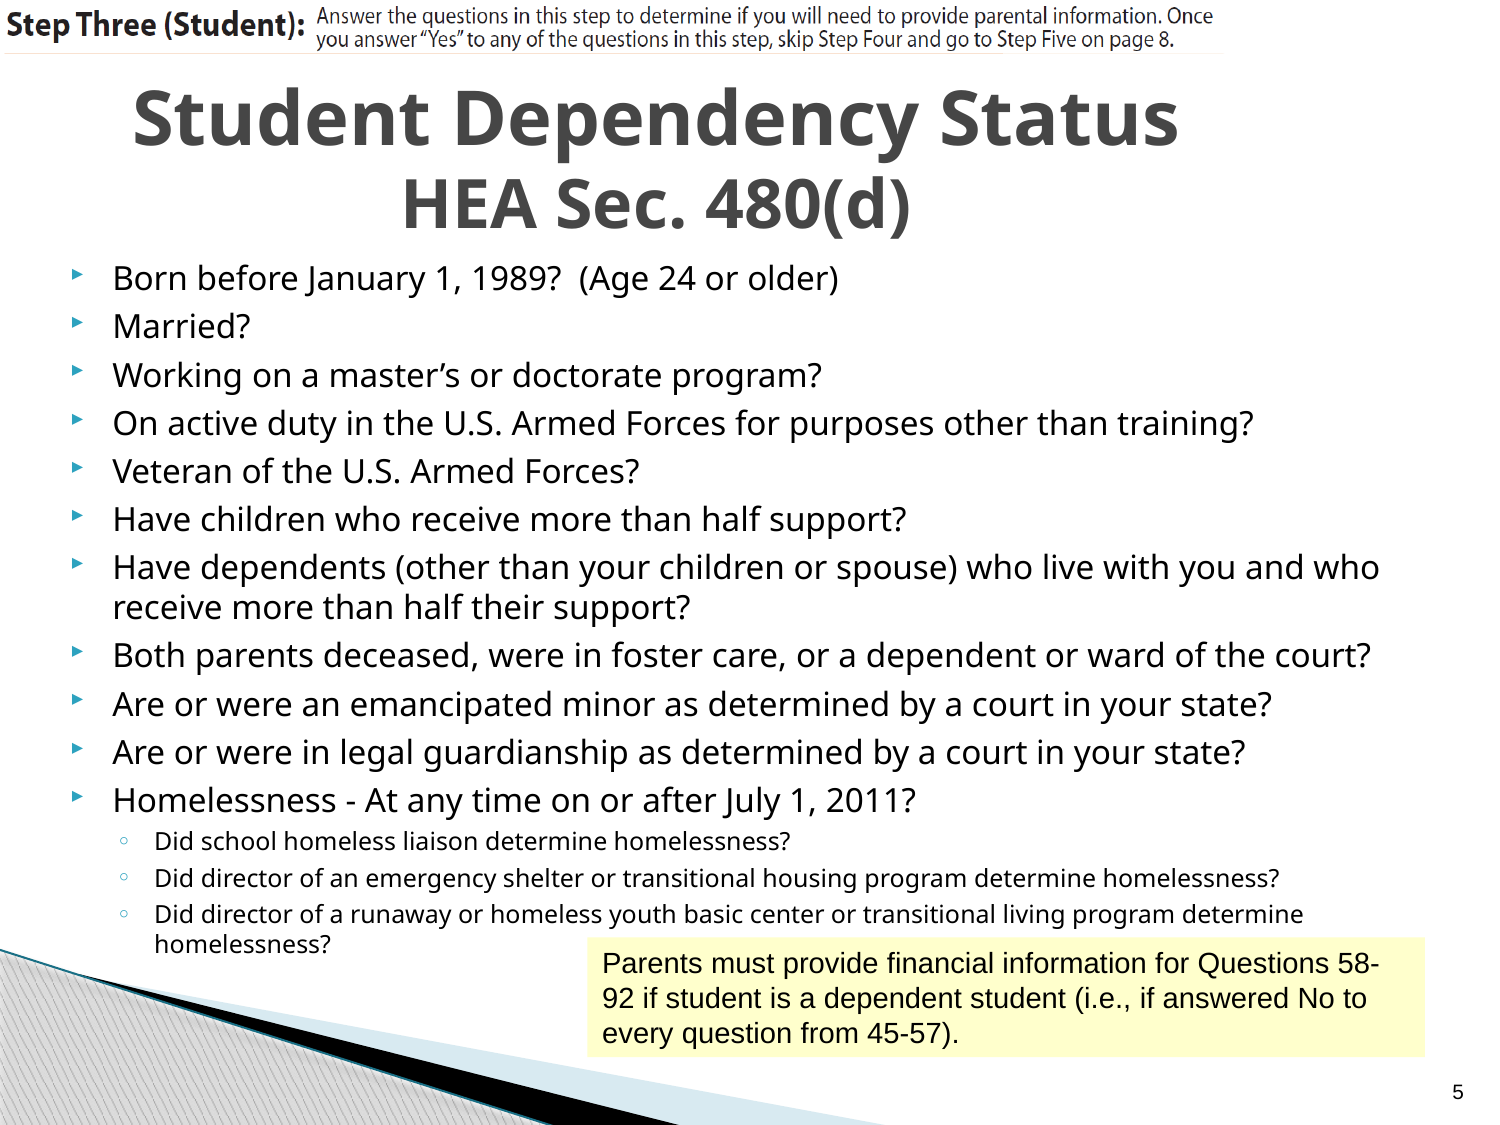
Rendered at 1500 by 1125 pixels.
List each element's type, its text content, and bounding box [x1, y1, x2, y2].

slide_number 5 [1418, 1051, 1479, 1112]
title Student Dependency Status HEA Sec. 480(d) [24, 62, 1288, 250]
list Born before January 1, 1989? (Age 24 or older) Married? Working on a master’s or doctorate program? On active duty in the U.S. Armed Forces for purposes other than training? Veteran of the U.S. Armed Forces? Have children who receive more than half support? Have dependents (other than your children or spouse) who live with you and who receive more than half their support? Both parents deceased, were in foster care, or a dependent or ward of the court? Are or were an emancipated minor as determined by a court in your state? Are or were in legal guardianship as determined by a court in your state? Homelessness - At any time on or after July 1, 2011? Did school homeless liaison determine homelessness? Did director of an emergency shelter or transitional housing program determine homelessness? Did director of a runaway or homeless youth basic center or transitional living program determine homelessness? [37, 249, 1438, 1025]
text_box Parents must provide financial information for Questions 58-92 if student is a dependent student (i.e., if answered No to every question from 45-57). [587, 937, 1425, 1058]
picture [0, 0, 1226, 55]
